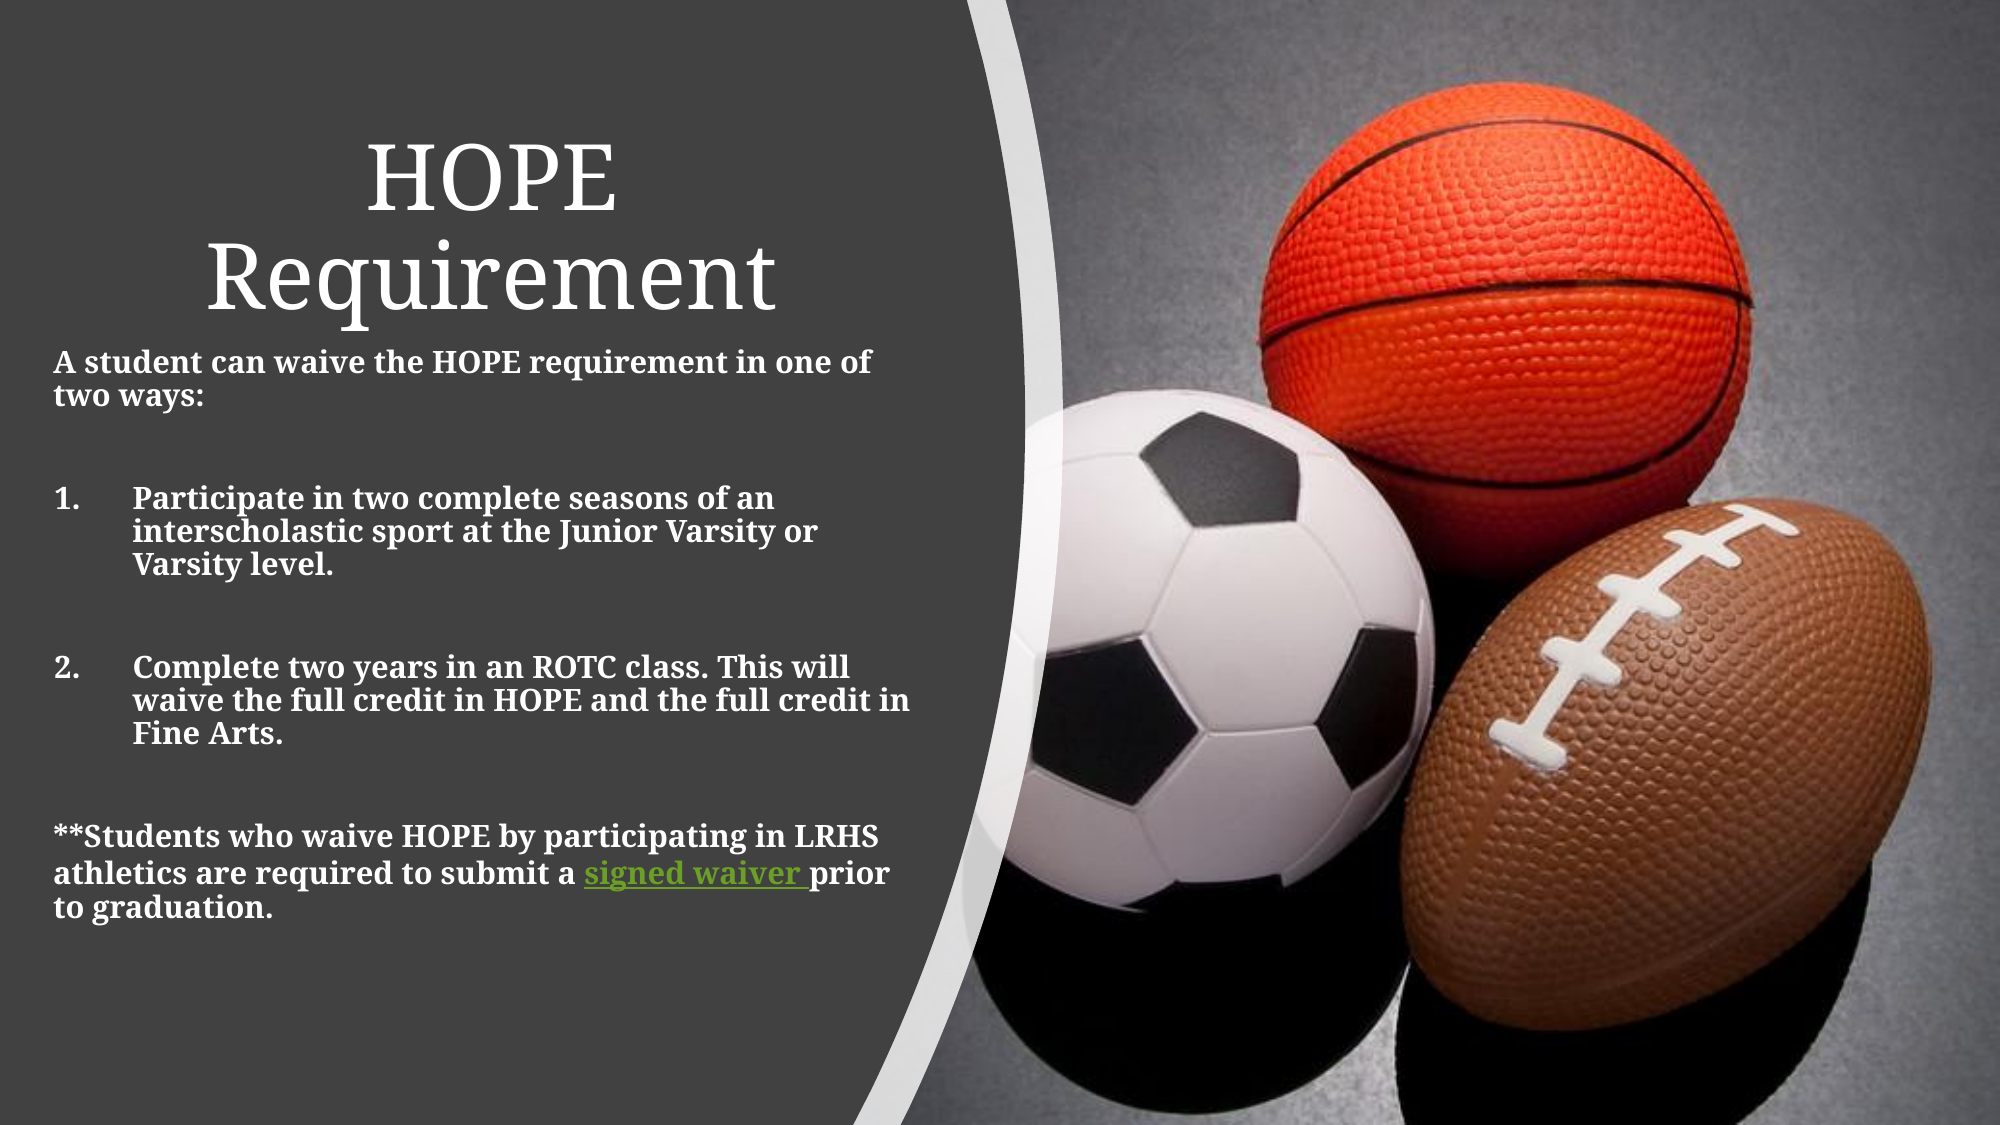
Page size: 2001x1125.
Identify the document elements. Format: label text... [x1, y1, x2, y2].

title HOPE Requirement [65, 121, 843, 339]
picture [849, 0, 2000, 1125]
list A student can waive the HOPE requirement in one of two ways: Participate in two complete seasons of an interscholastic sport at the Junior Varsity or Varsity level. Complete two years in an ROTC class. This will waive the full credit in HOPE and the full credit in Fine Arts. **Students who waive HOPE by participating in LRHS athletics are required to submit a signed waiver prior to graduation. [38, 339, 843, 935]
text_box [0, 0, 847, 1125]
